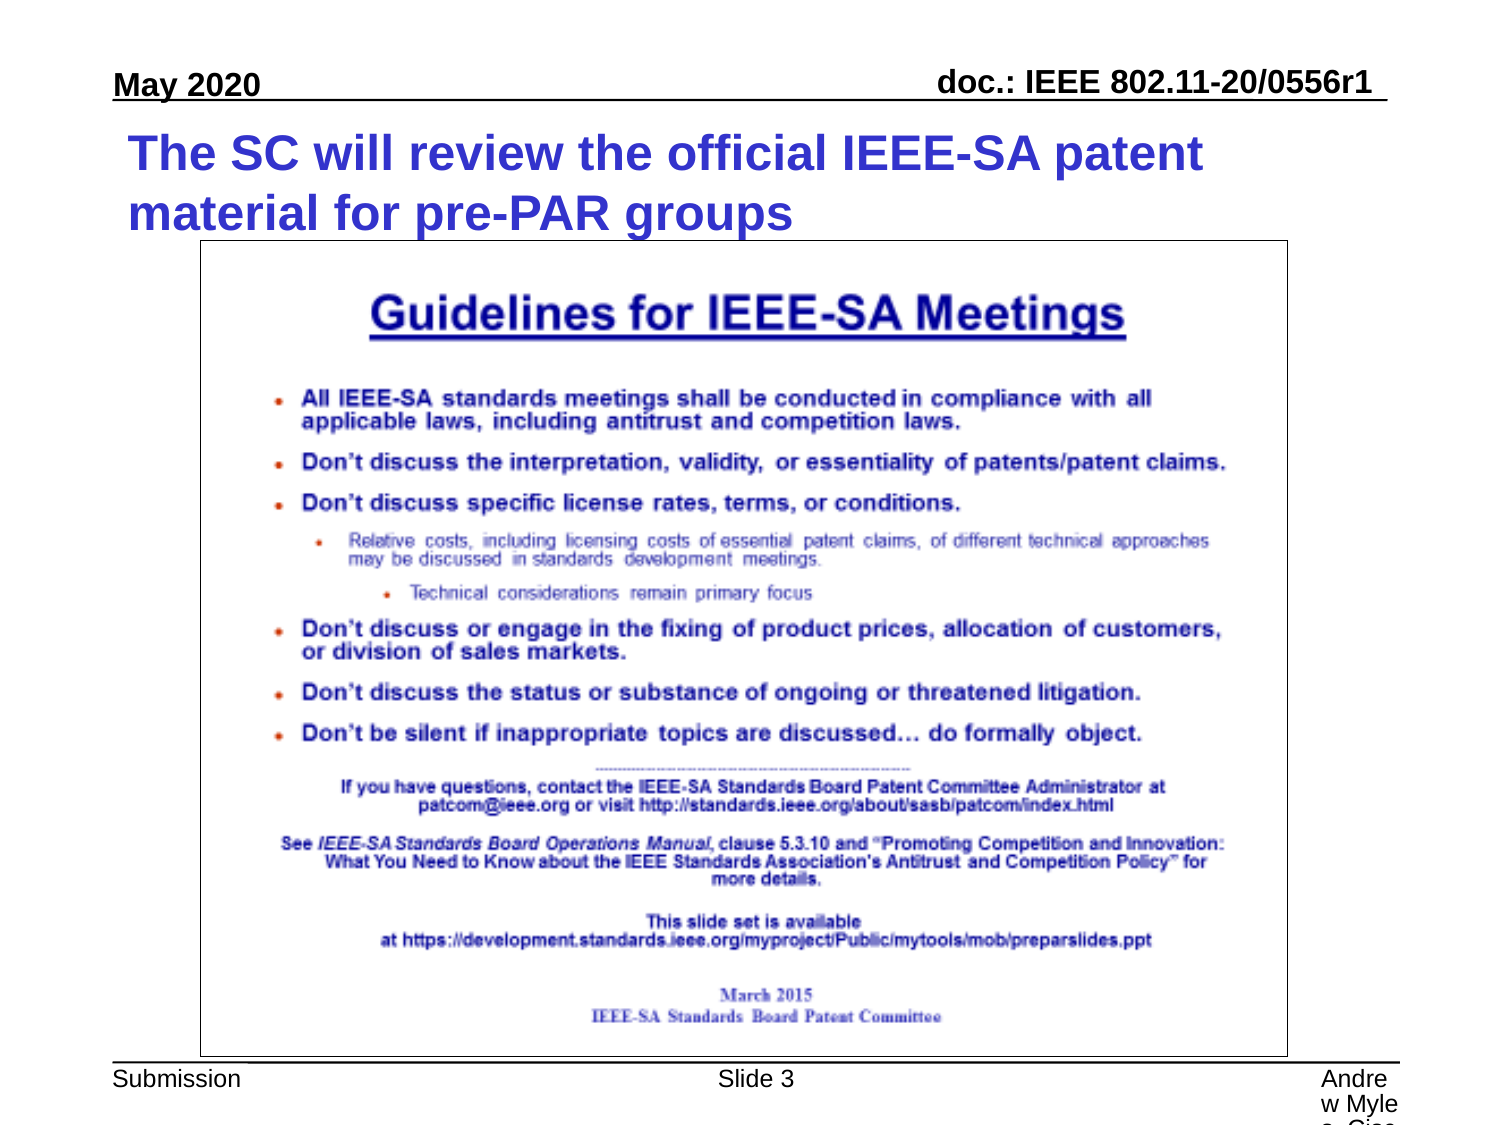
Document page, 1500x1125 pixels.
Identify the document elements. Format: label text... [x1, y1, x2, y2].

picture [199, 240, 1288, 1057]
slide_number Slide 3 [709, 1065, 803, 1093]
title The SC will review the official IEEE-SA patent material for pre-PAR groups [112, 112, 1388, 288]
footer Andrew Myles, Cisco [1320, 1061, 1402, 1093]
